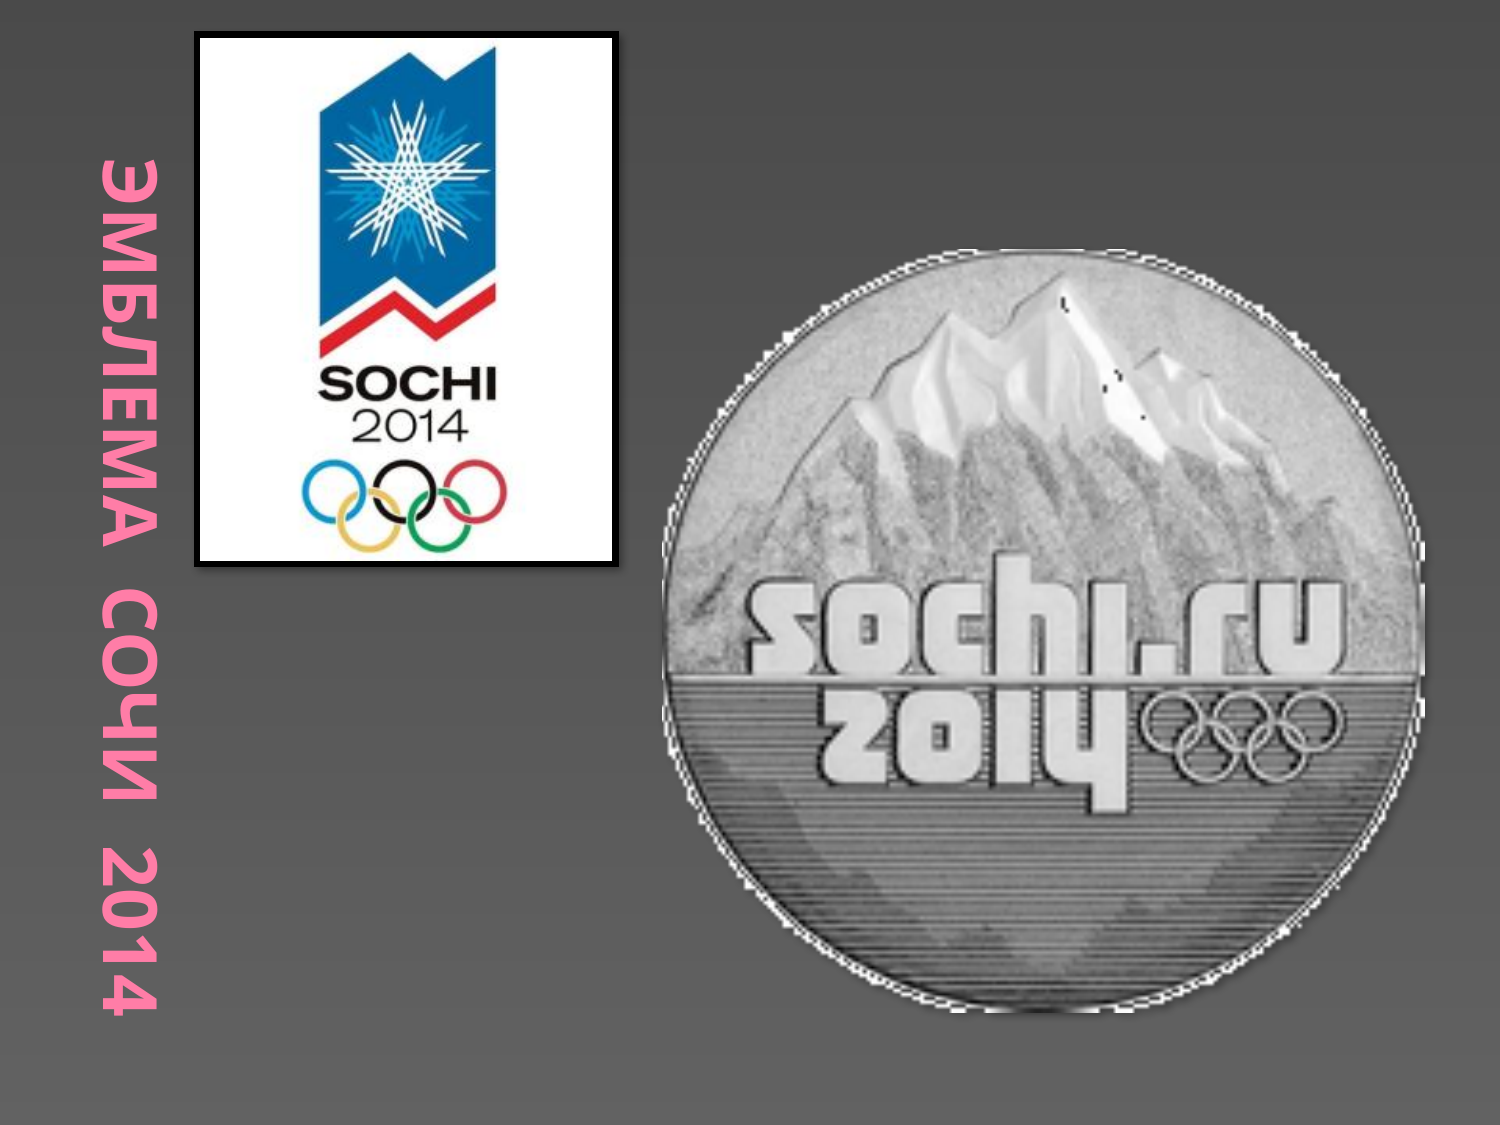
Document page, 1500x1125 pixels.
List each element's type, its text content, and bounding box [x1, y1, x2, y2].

title Эмблема сочи 2014 [36, 60, 186, 1036]
picture [662, 249, 1426, 1013]
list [199, 37, 613, 562]
